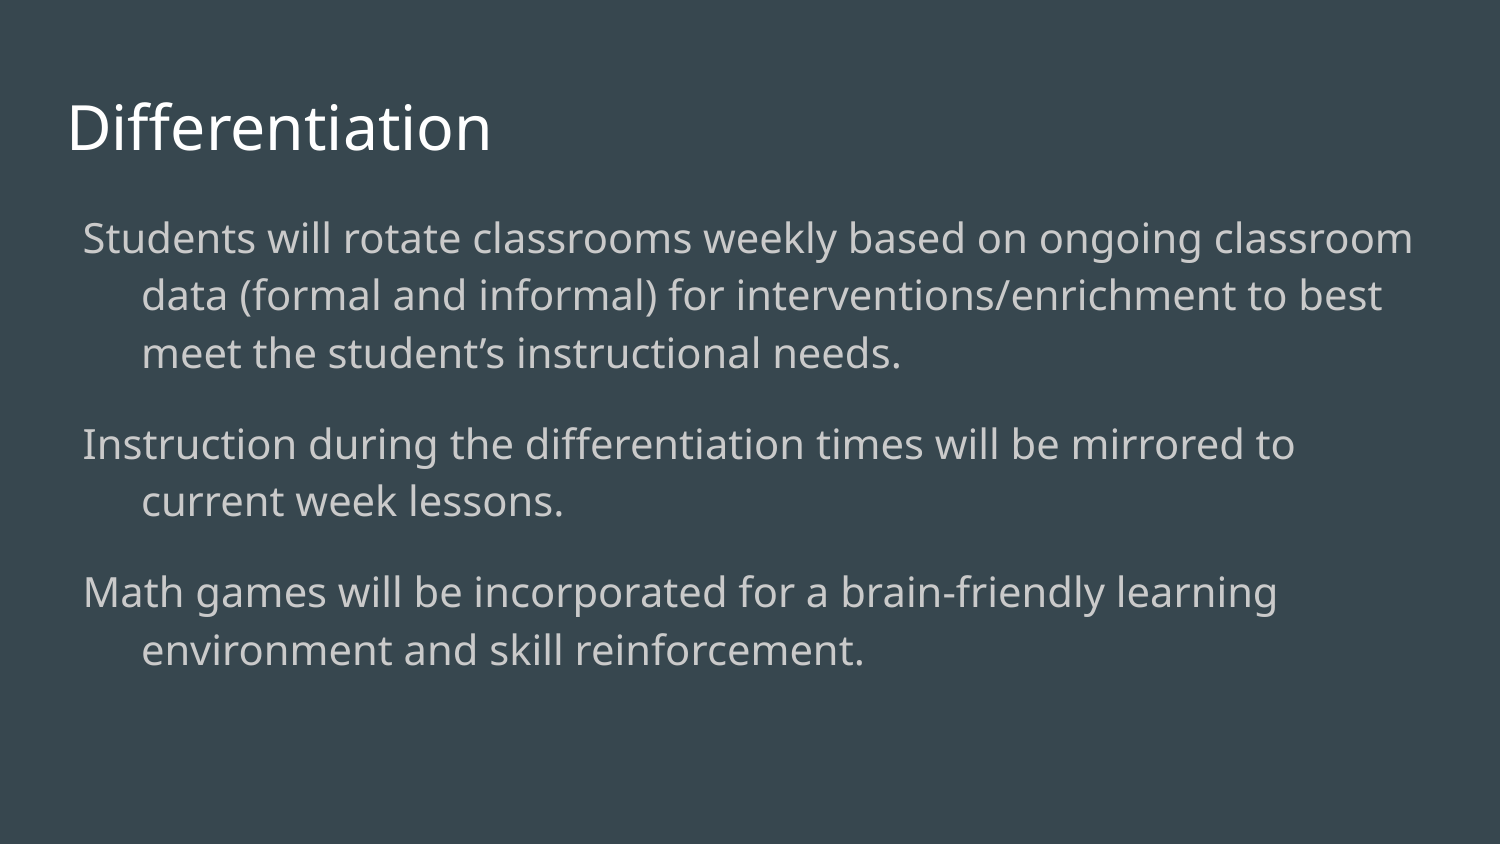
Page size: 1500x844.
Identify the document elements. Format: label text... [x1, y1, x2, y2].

title Differentiation [51, 72, 1449, 167]
list Students will rotate classrooms weekly based on ongoing classroom data (formal and informal) for interventions/enrichment to best meet the student’s instructional needs. Instruction during the differentiation times will be mirrored to current week lessons. Math games will be incorporated for a brain-friendly learning environment and skill reinforcement. [51, 189, 1449, 750]
